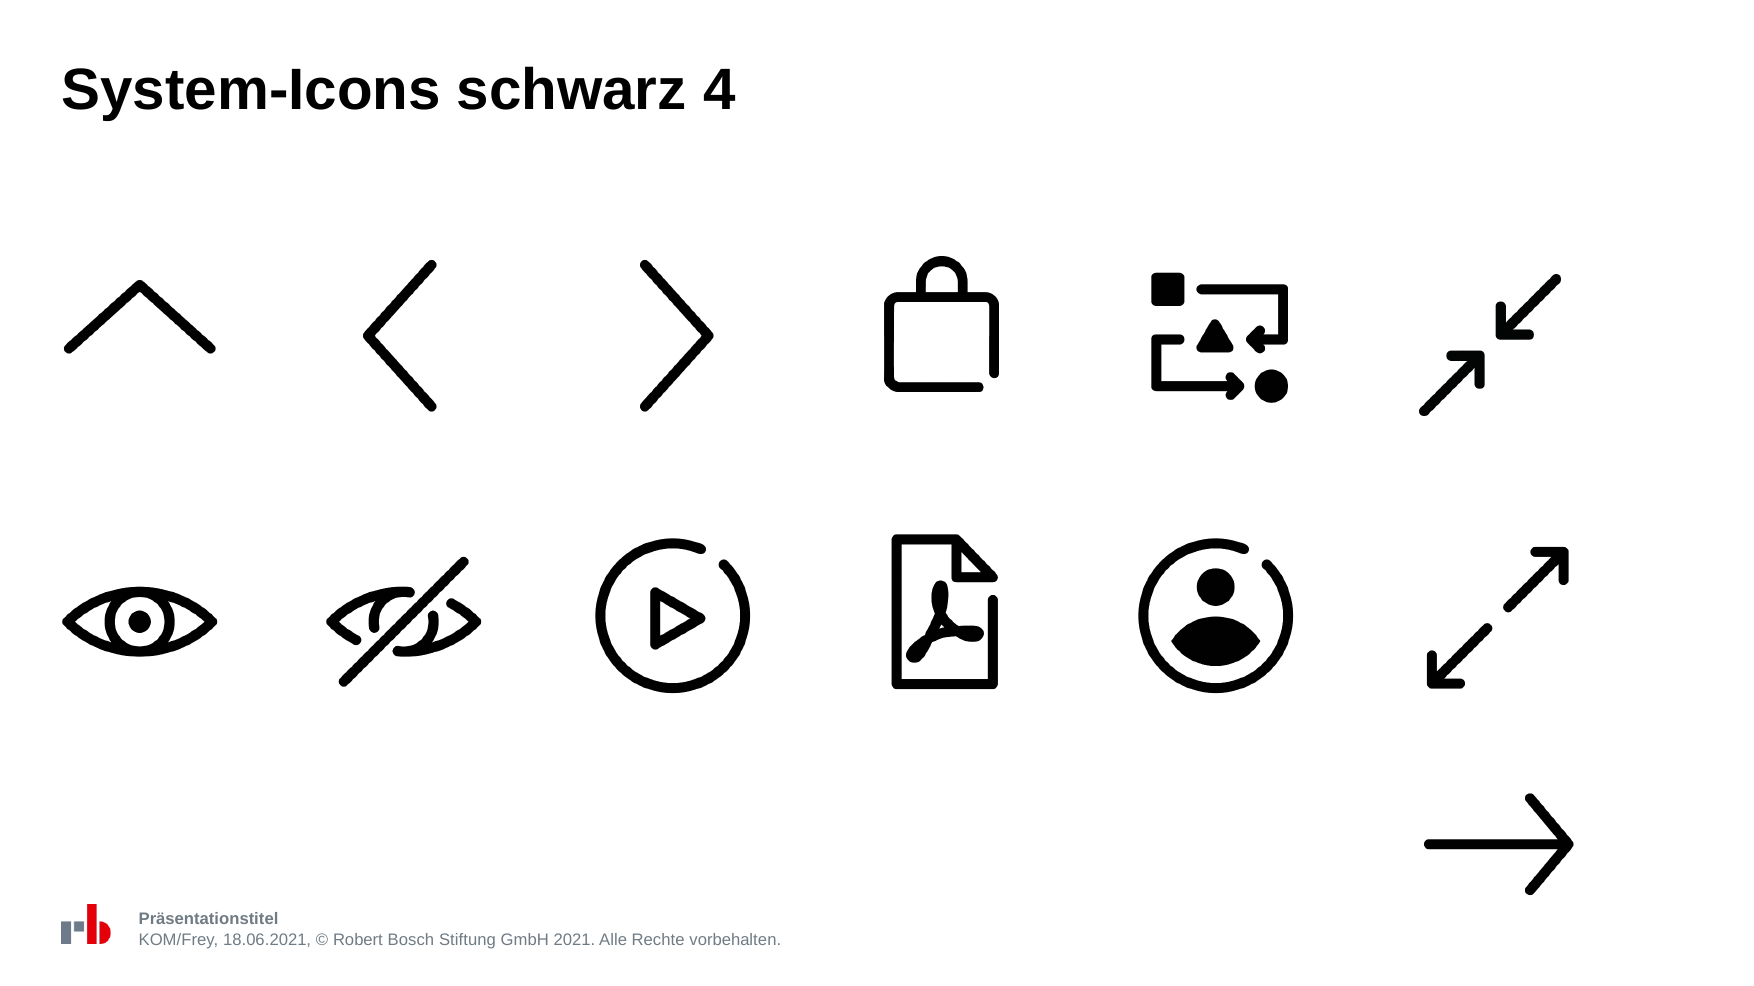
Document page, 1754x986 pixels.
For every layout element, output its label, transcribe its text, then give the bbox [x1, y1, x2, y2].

title System-Icons schwarz 4 [61, 44, 871, 210]
picture [1419, 274, 1561, 416]
picture [61, 543, 218, 700]
picture [598, 257, 755, 414]
picture [884, 256, 999, 392]
picture [1420, 765, 1577, 923]
picture [320, 257, 478, 414]
picture [1419, 539, 1576, 696]
picture [594, 537, 751, 694]
picture [1137, 537, 1294, 694]
picture [61, 904, 111, 944]
picture [866, 533, 1023, 690]
picture [61, 238, 218, 395]
picture [325, 543, 482, 700]
picture [1141, 259, 1298, 416]
